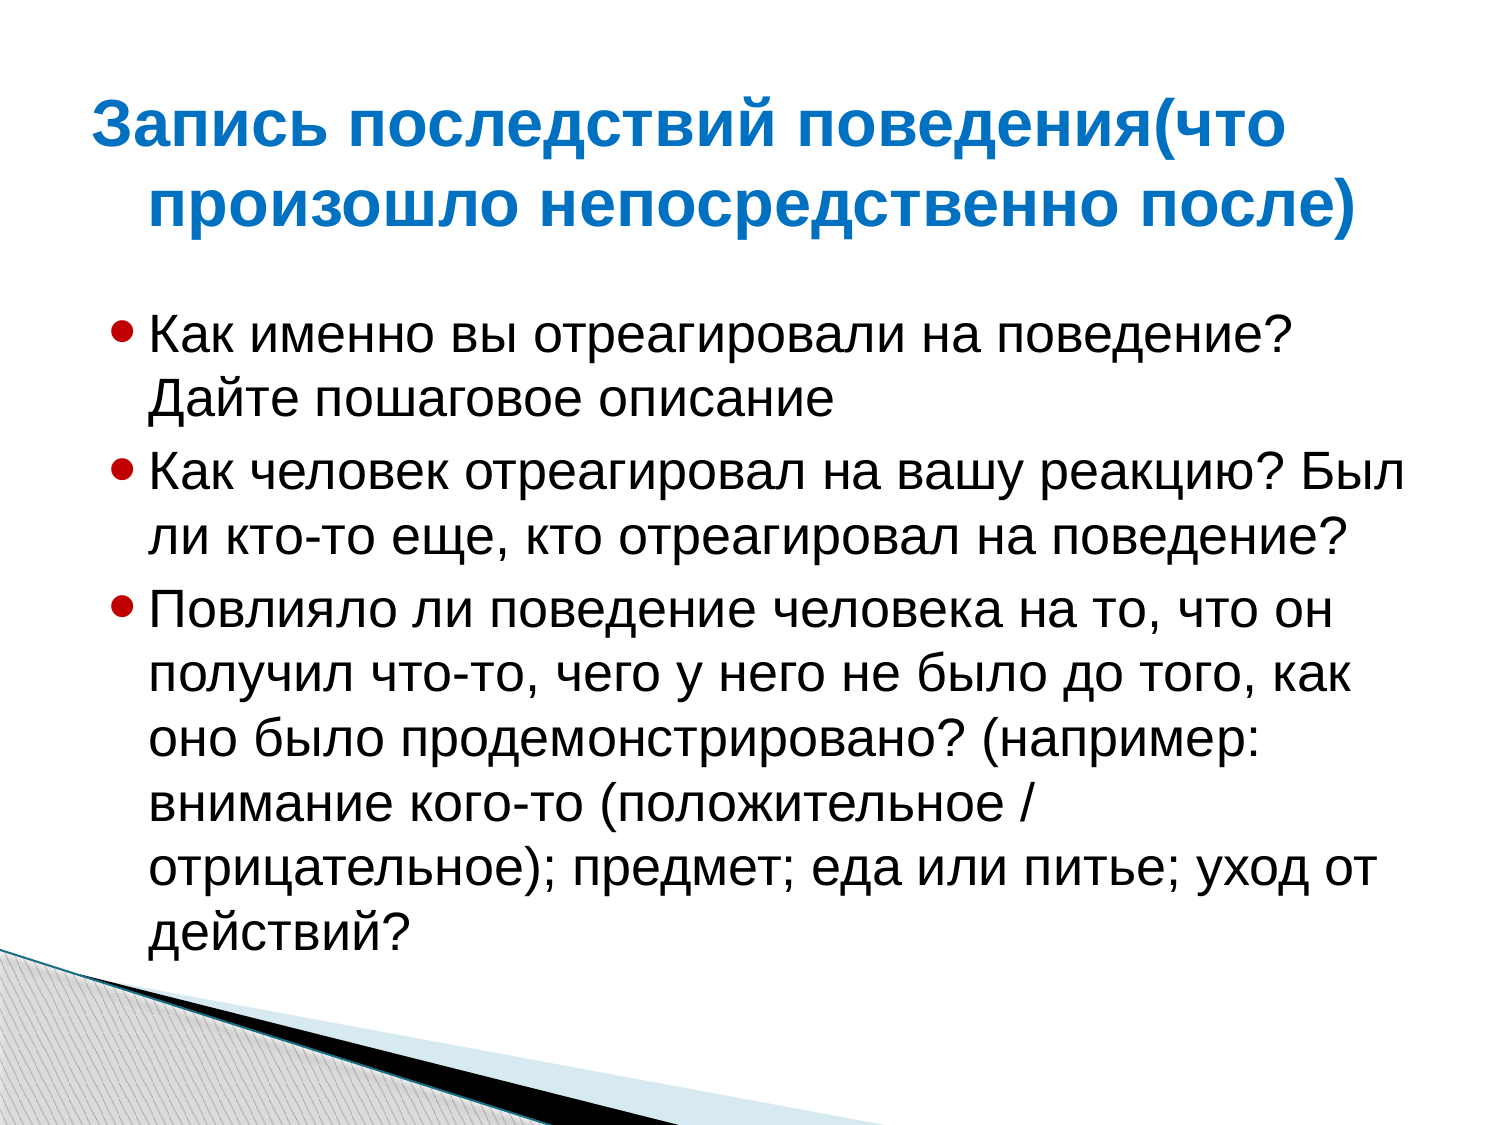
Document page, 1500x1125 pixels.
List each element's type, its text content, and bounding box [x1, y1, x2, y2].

title Запись последствий поведения(что произошло непосредственно после) [76, 66, 1427, 254]
list Как именно вы отреагировали на поведение? Дайте пошаговое описание Как человек отреагировал на вашу реакцию? Был ли кто-то еще, кто отреагировал на поведение? Повлияло ли поведение человека на то, что он получил что-то, чего у него не было до того, как оно было продемонстрировано? (например: внимание кого-то (положительное / отрицательное); предмет; еда или питье; уход от действий? [76, 290, 1427, 1034]
